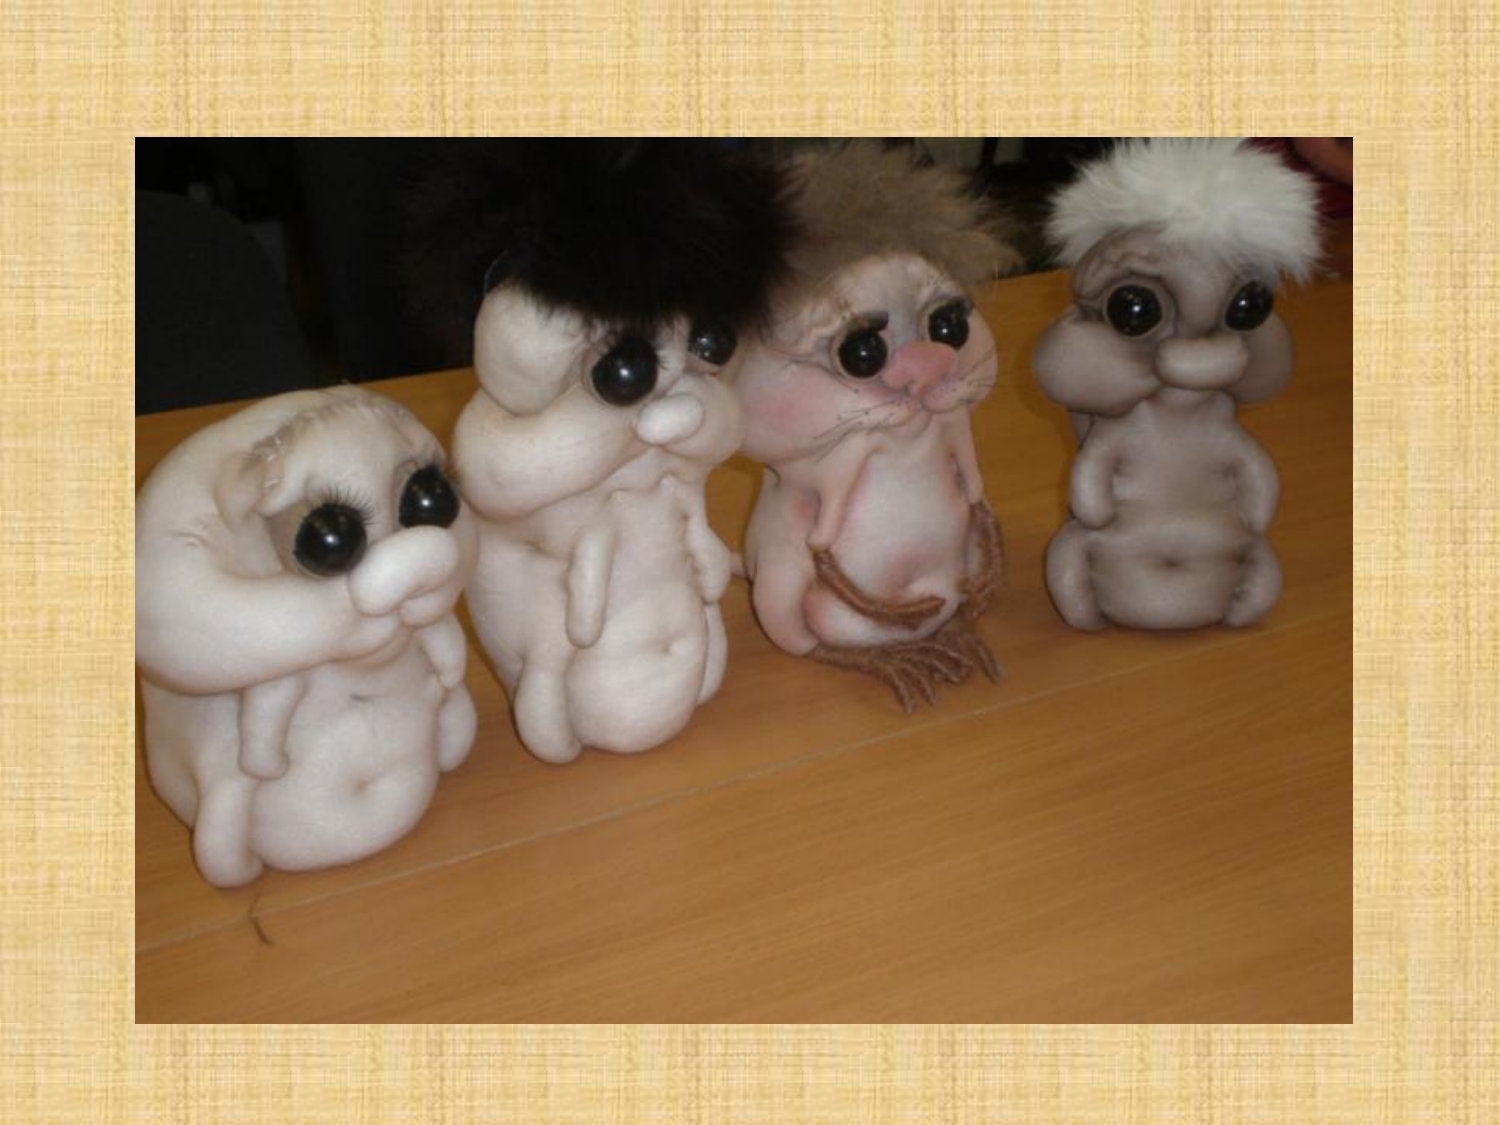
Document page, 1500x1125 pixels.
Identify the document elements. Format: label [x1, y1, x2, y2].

list [135, 137, 1353, 1024]
picture [0, 0, 1500, 1125]
